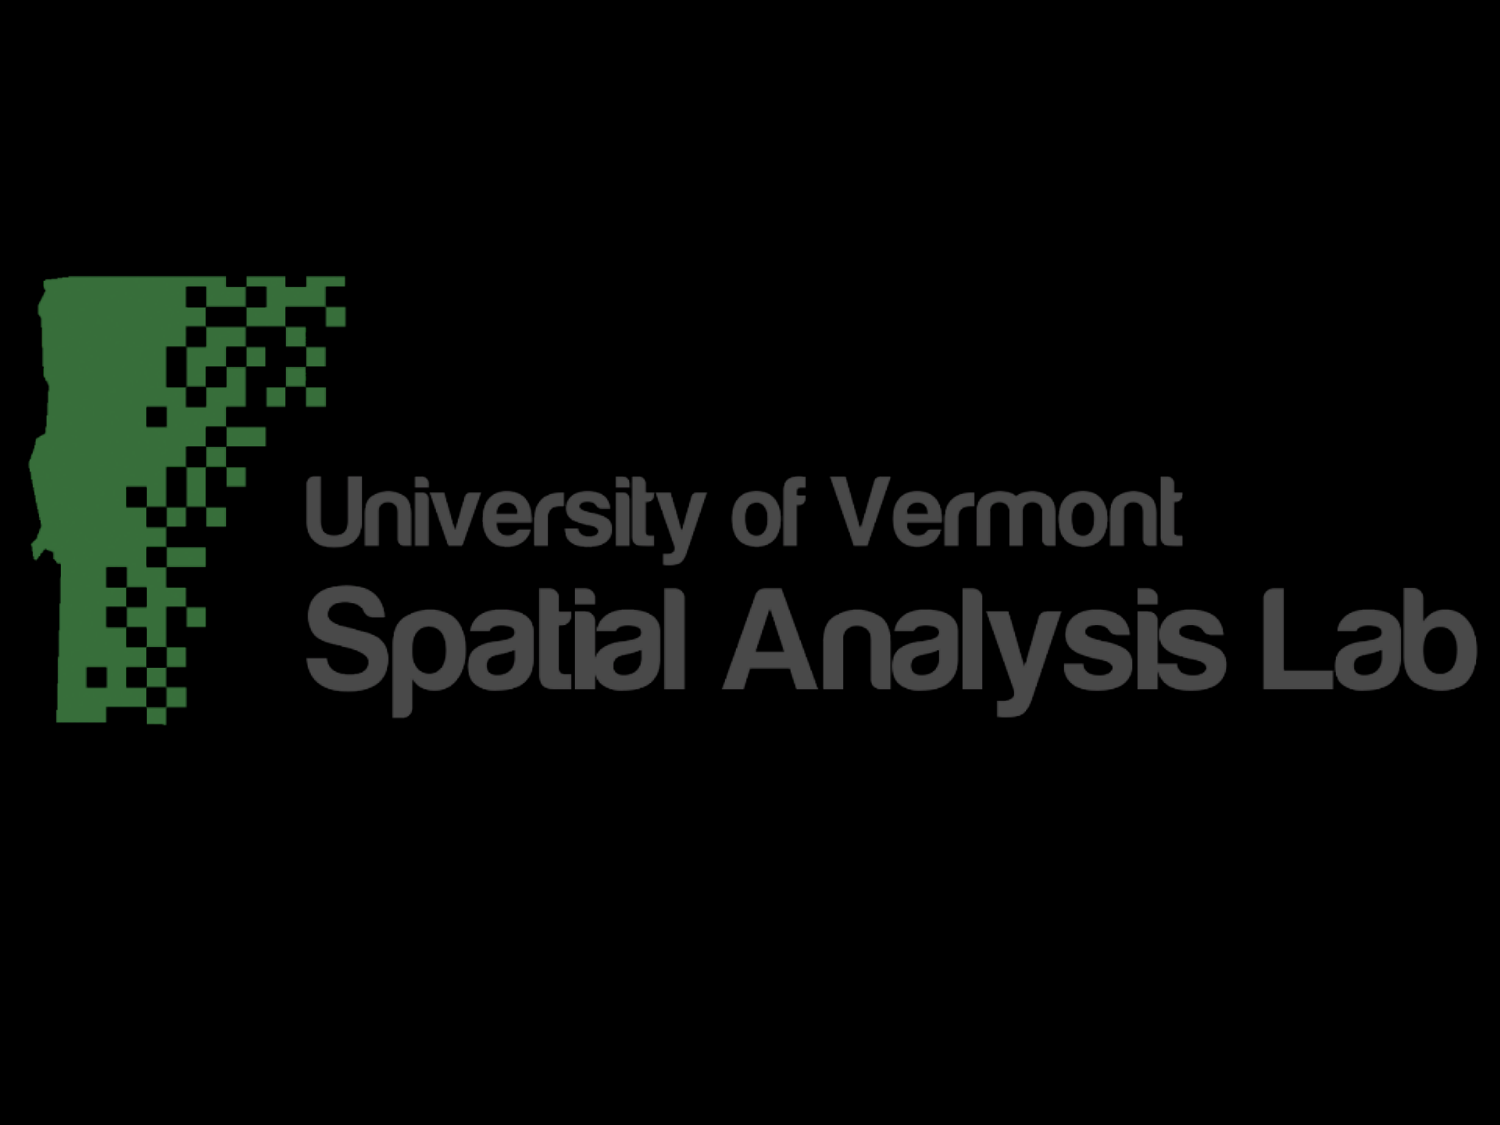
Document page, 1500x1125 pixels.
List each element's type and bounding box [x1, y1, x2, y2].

picture [0, 262, 1500, 740]
